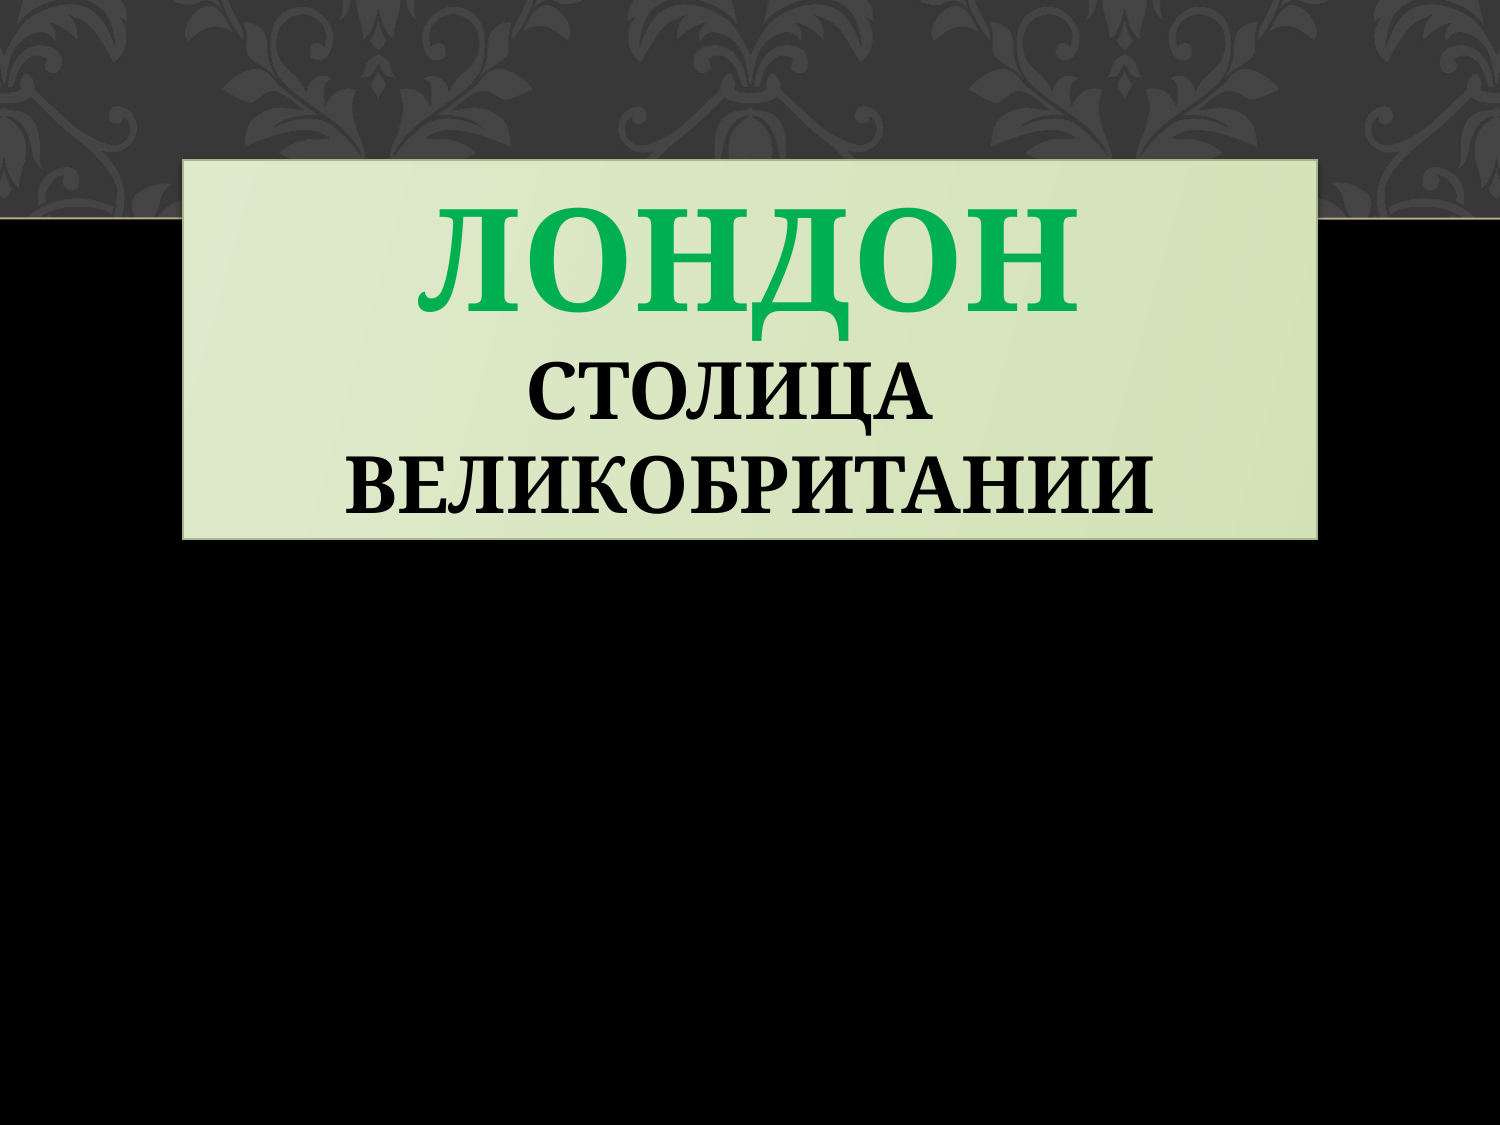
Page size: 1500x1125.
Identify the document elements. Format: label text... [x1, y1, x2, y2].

title ЛОНДОН столица Великобритании [182, 159, 1318, 540]
